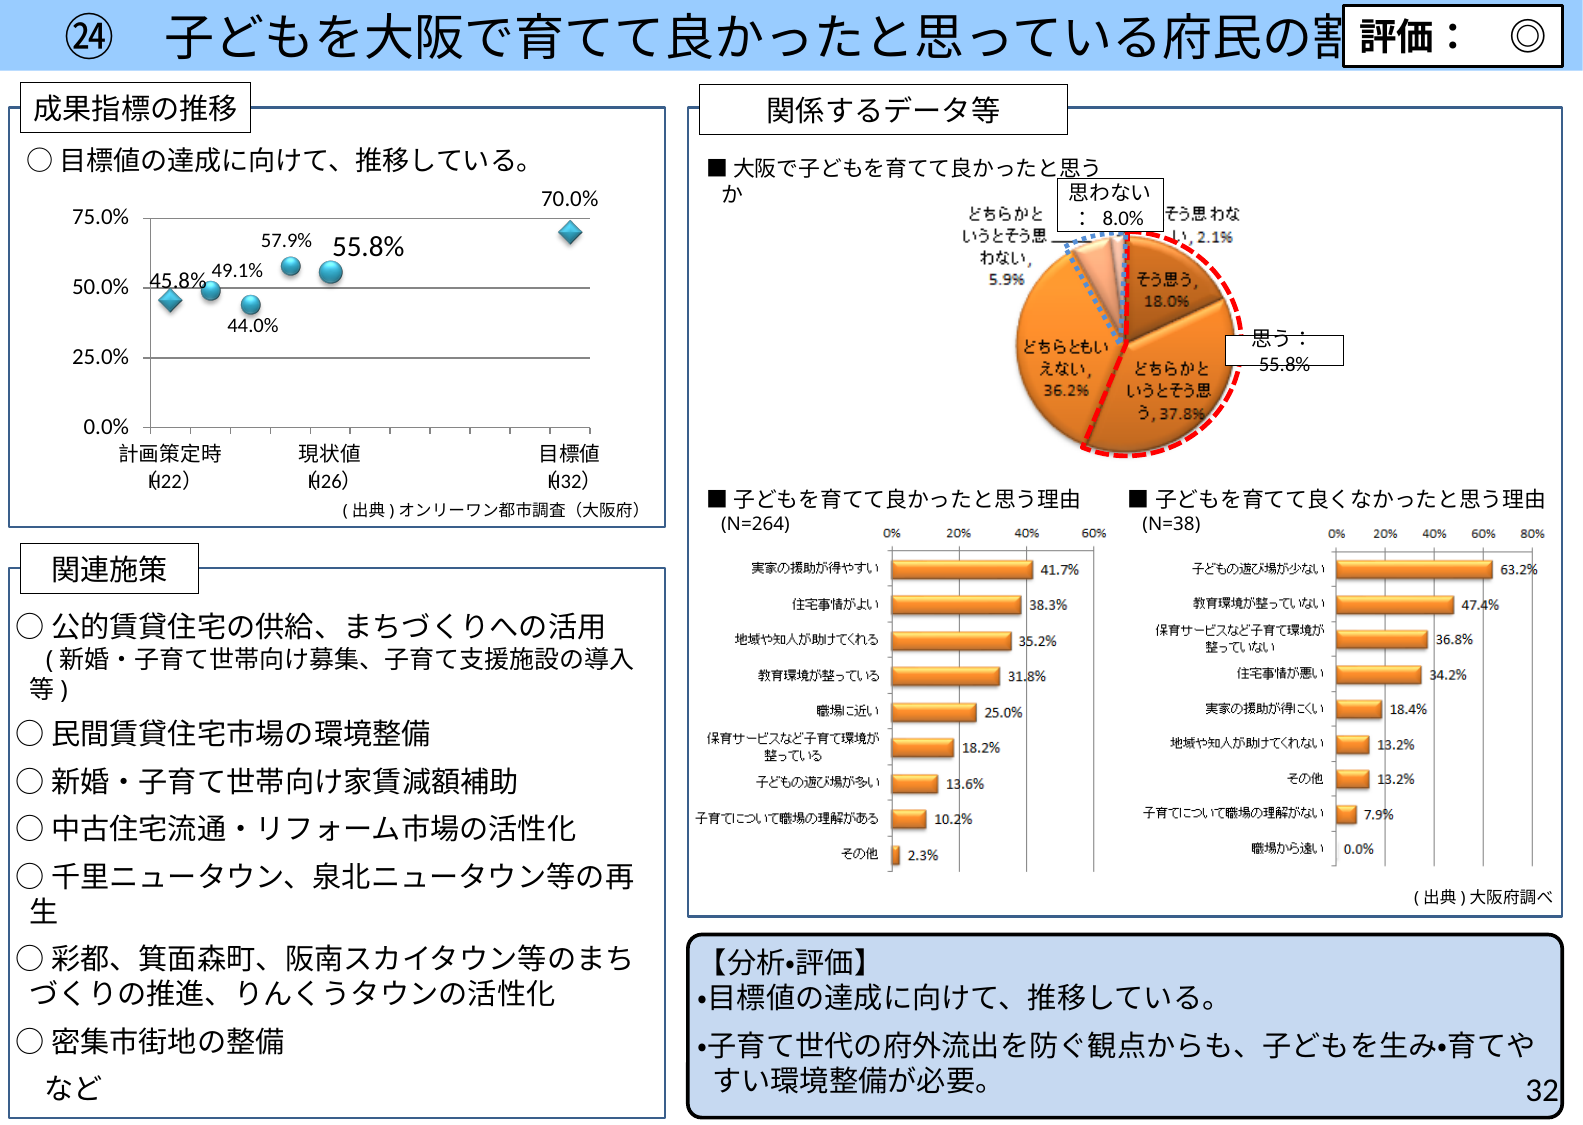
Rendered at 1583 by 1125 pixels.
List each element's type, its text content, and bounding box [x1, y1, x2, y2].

picture [957, 195, 1258, 469]
text_box 思わない ：8.0% [1057, 178, 1164, 194]
text_box 評価： ◎ [1343, 5, 1563, 67]
text_box ■子どもを育てて良くなかったと思う理由(N=38) [1122, 479, 1554, 522]
text_box ■子どもを育てて良かったと思う理由(N=264) [700, 479, 1111, 513]
text_box 成果指標の推移 [20, 82, 251, 133]
text_box [7, 566, 667, 1120]
text_box 思う：55.8% [1262, 335, 1344, 366]
text_box ㉔ 子どもを大阪で育てて良かったと思っている府民の割合 [0, 0, 1583, 71]
picture [1134, 516, 1560, 882]
text_box (出典)オンリーワン都市調査（大阪府） [177, 494, 656, 530]
picture [63, 157, 611, 505]
text_box ○公的賃貸住宅の供給、まちづくりへの活用 (新婚・子育て世帯向け募集、子育て支援施設の導入等) ○民間賃貸住宅市場の環境整備 ○新婚・子育て世帯向け家賃減額補助 ○中古住宅流通・リフォーム市場の活性化 ○千里ニュータウン、泉北ニュータウン等の再生 ○彩都、箕面森町、阪南スカイタウン等のまちづくりの推進、りんくうタウンの活性化 ○密集市街地の整備 など [9, 602, 665, 1094]
picture [686, 514, 1122, 888]
text_box [7, 105, 667, 529]
text_box 関連施策 [20, 543, 199, 594]
slide_number 32 [1505, 1058, 1574, 1119]
text_box ○目標値の達成に向けて、推移している。 [20, 137, 659, 179]
text_box [686, 105, 1564, 919]
text_box 関係するデータ等 [699, 84, 1068, 135]
text_box ■大阪で子どもを育てて良かったと思うか [700, 148, 1111, 191]
text_box (出典)大阪府調べ [1080, 883, 1560, 917]
text_box 【分析・評価】 ・目標値の達成に向けて、推移している。 ・子育て世代の府外流出を防ぐ観点からも、子どもを生み・育てやすい環境整備が必要。 [687, 934, 1563, 1118]
